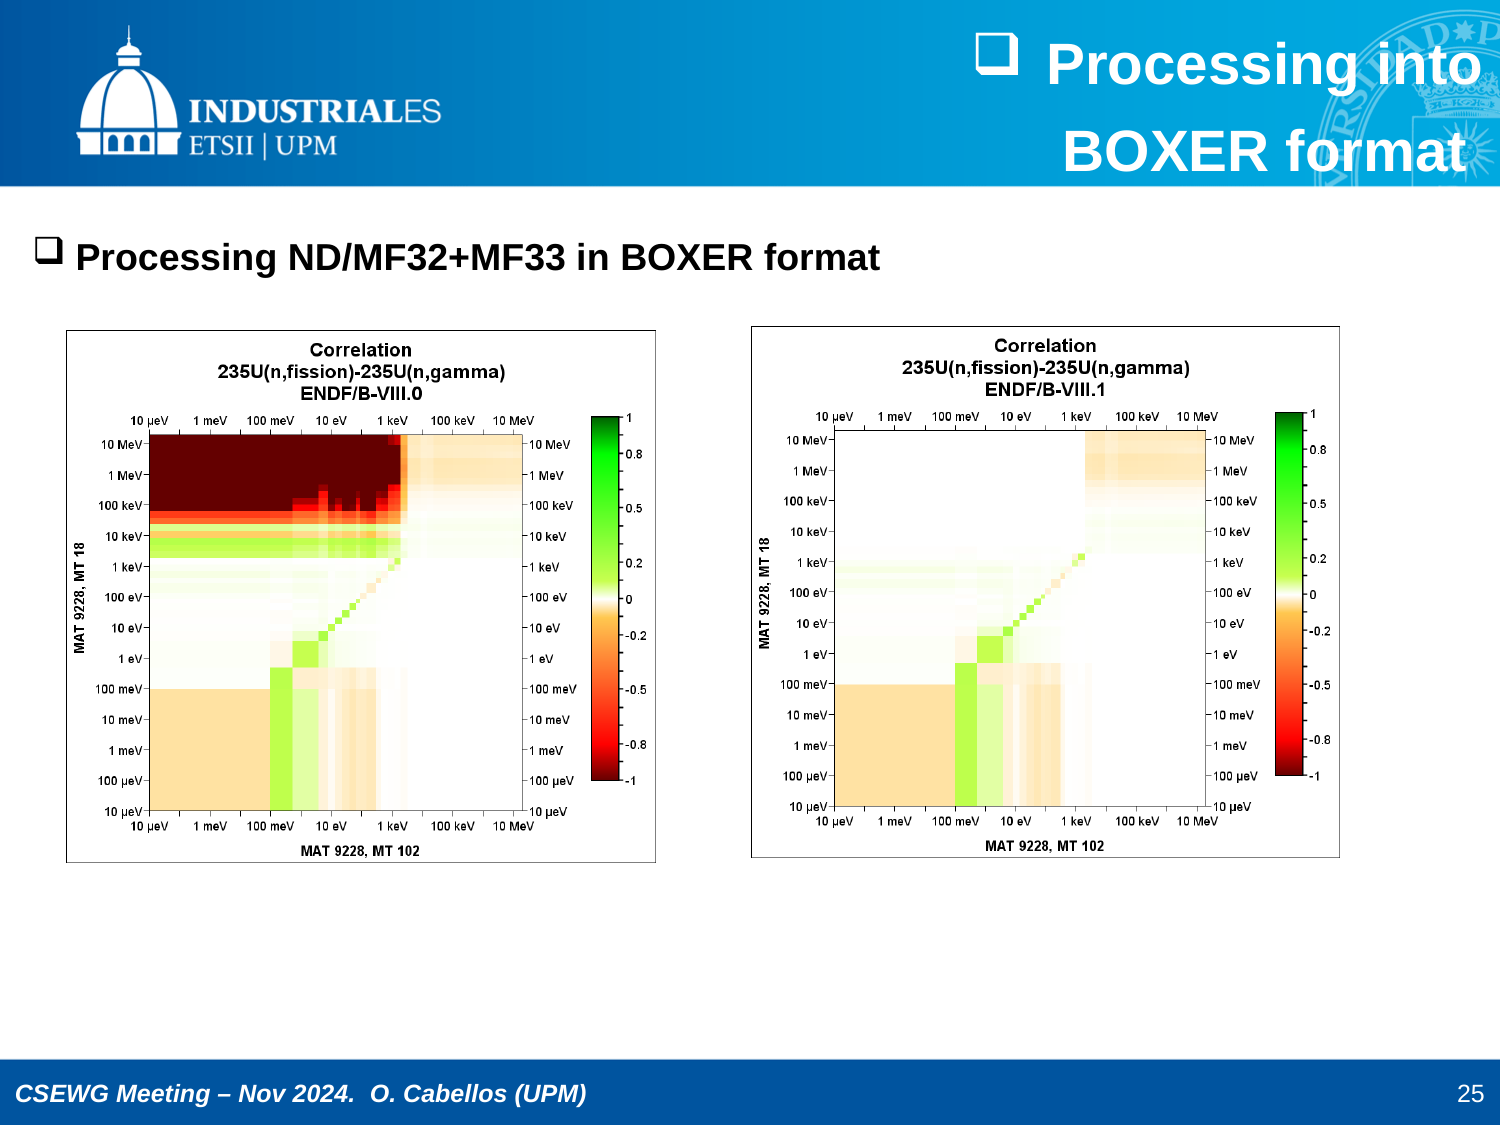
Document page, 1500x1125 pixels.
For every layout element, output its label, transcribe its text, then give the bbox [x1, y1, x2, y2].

slide_number 25 [1412, 1070, 1500, 1121]
text_box Processing ND/MF32+MF33 in BOXER format [17, 214, 1022, 286]
picture [0, 0, 1500, 1125]
text_box Processing into BOXER format [797, 1, 1499, 191]
